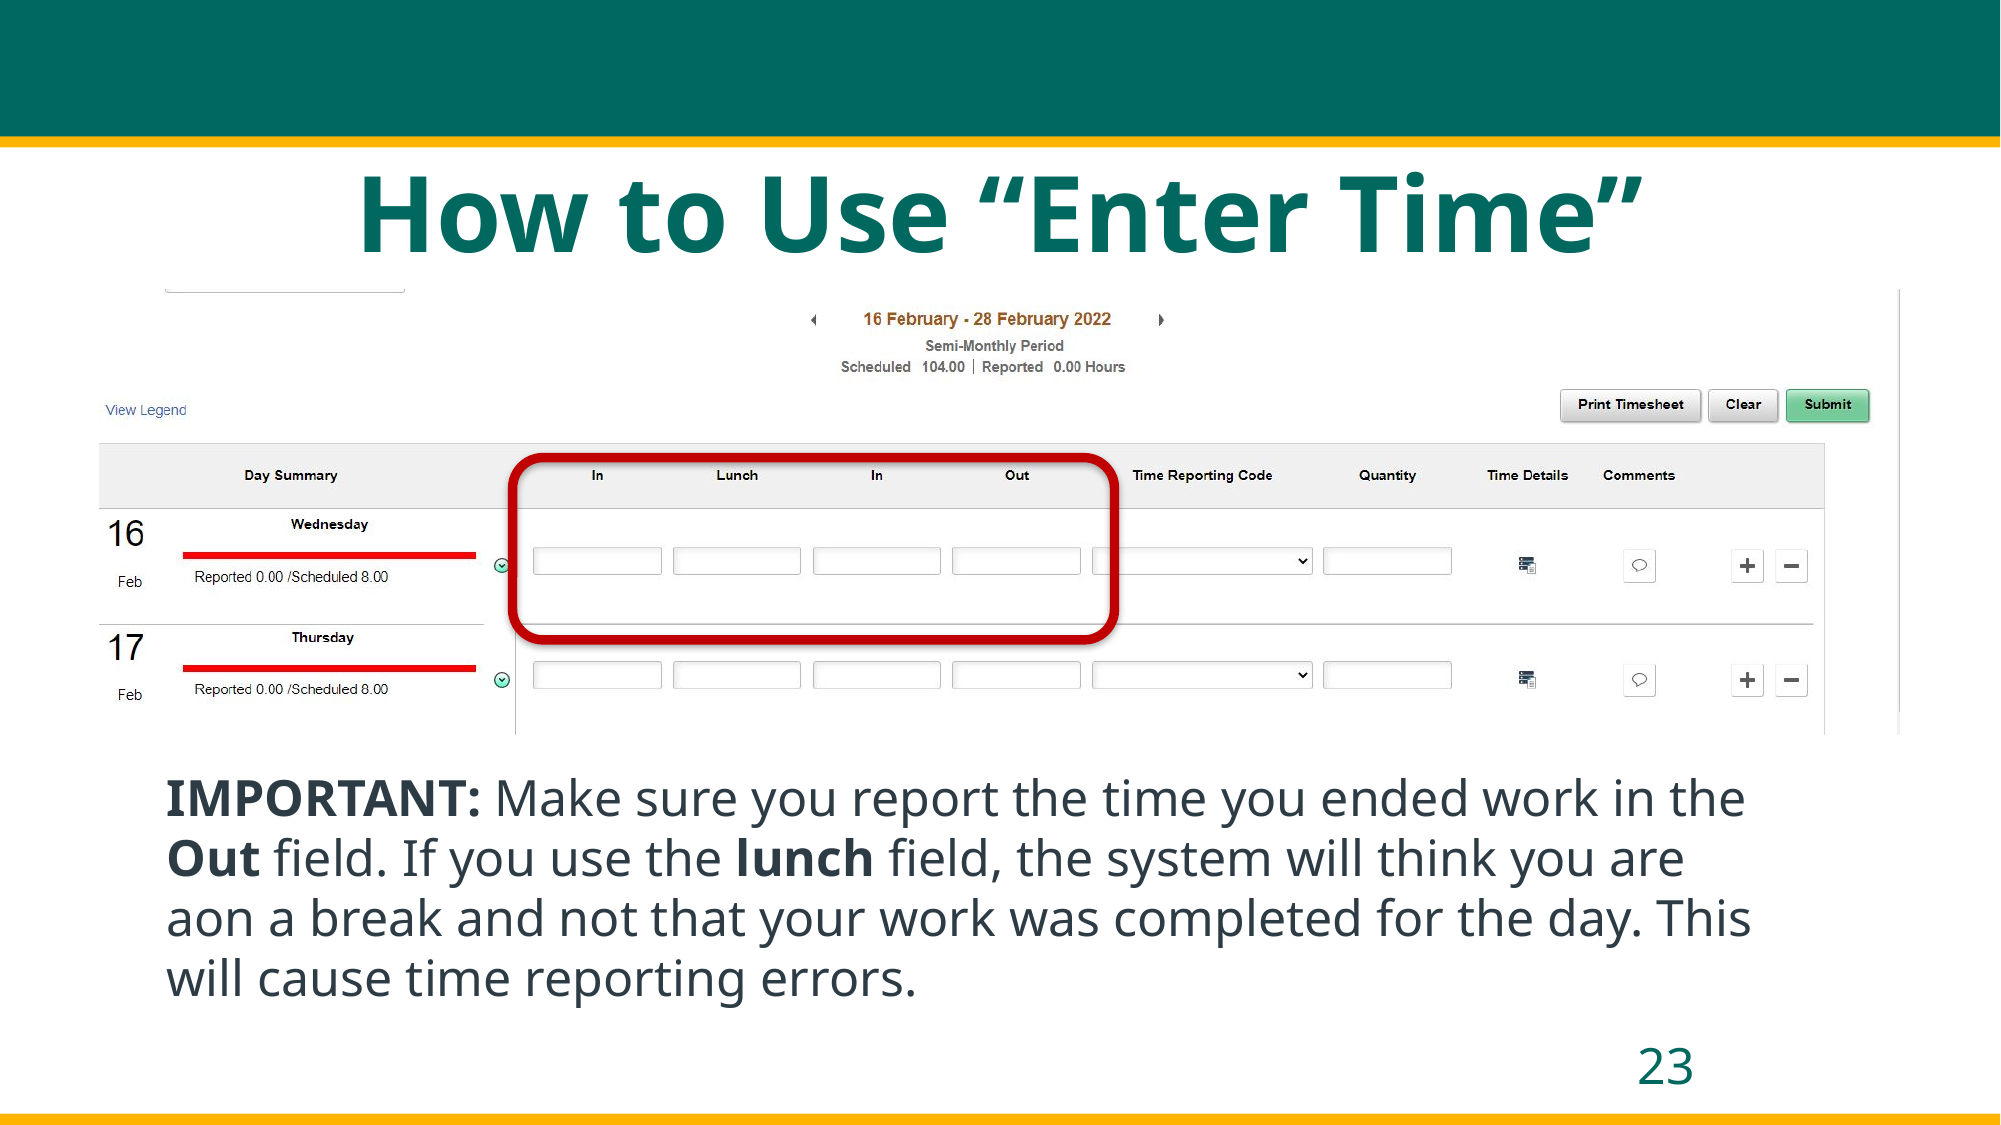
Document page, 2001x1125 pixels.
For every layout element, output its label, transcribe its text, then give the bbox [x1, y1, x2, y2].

text_box IMPORTANT: Make sure you report the time you ended work in the Out field. If you use the lunch field, the system will think you are aon a break and not that your work was completed for the day. This will cause time reporting errors. [151, 746, 1787, 1014]
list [99, 289, 1900, 735]
picture [0, 0, 2001, 1125]
slide_number 23 [1432, 1038, 1900, 1099]
title How to Use “Enter Time” [99, 139, 1900, 282]
